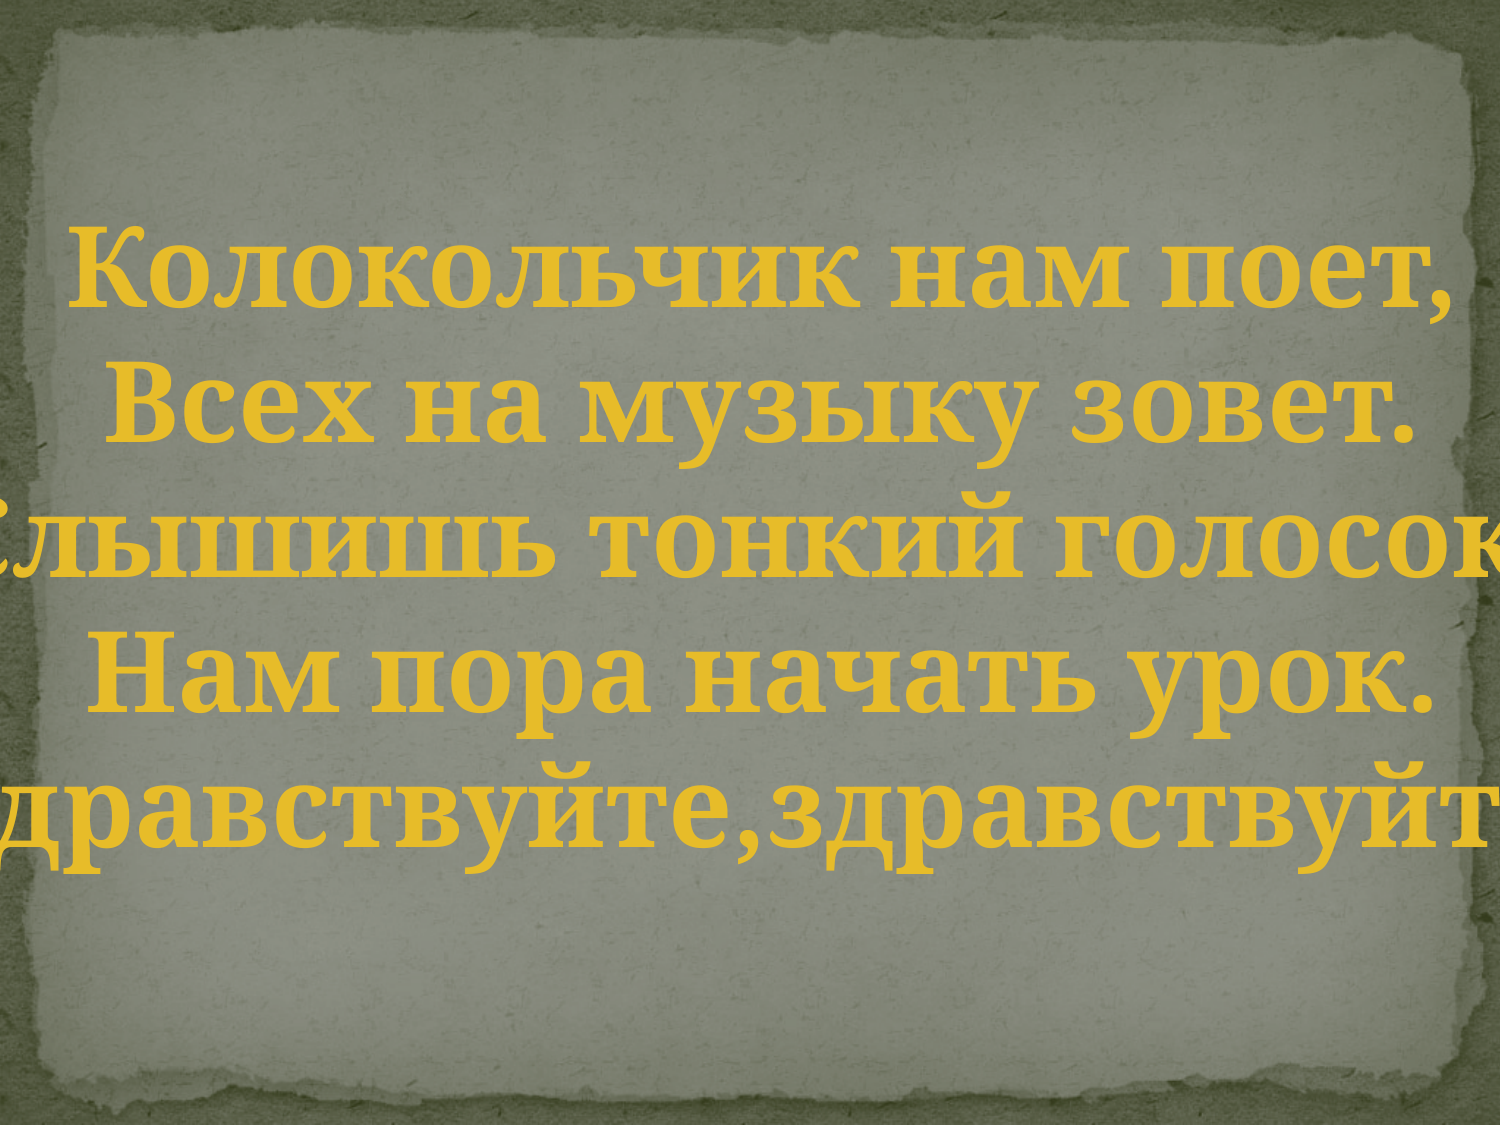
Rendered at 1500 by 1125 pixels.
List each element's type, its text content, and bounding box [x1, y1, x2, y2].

text_box Колокольчик нам поет, Всех на музыку зовет. Слышишь тонкий голосок? Нам пора начать урок. Здравствуйте,здравствуйте. [0, 187, 1500, 878]
